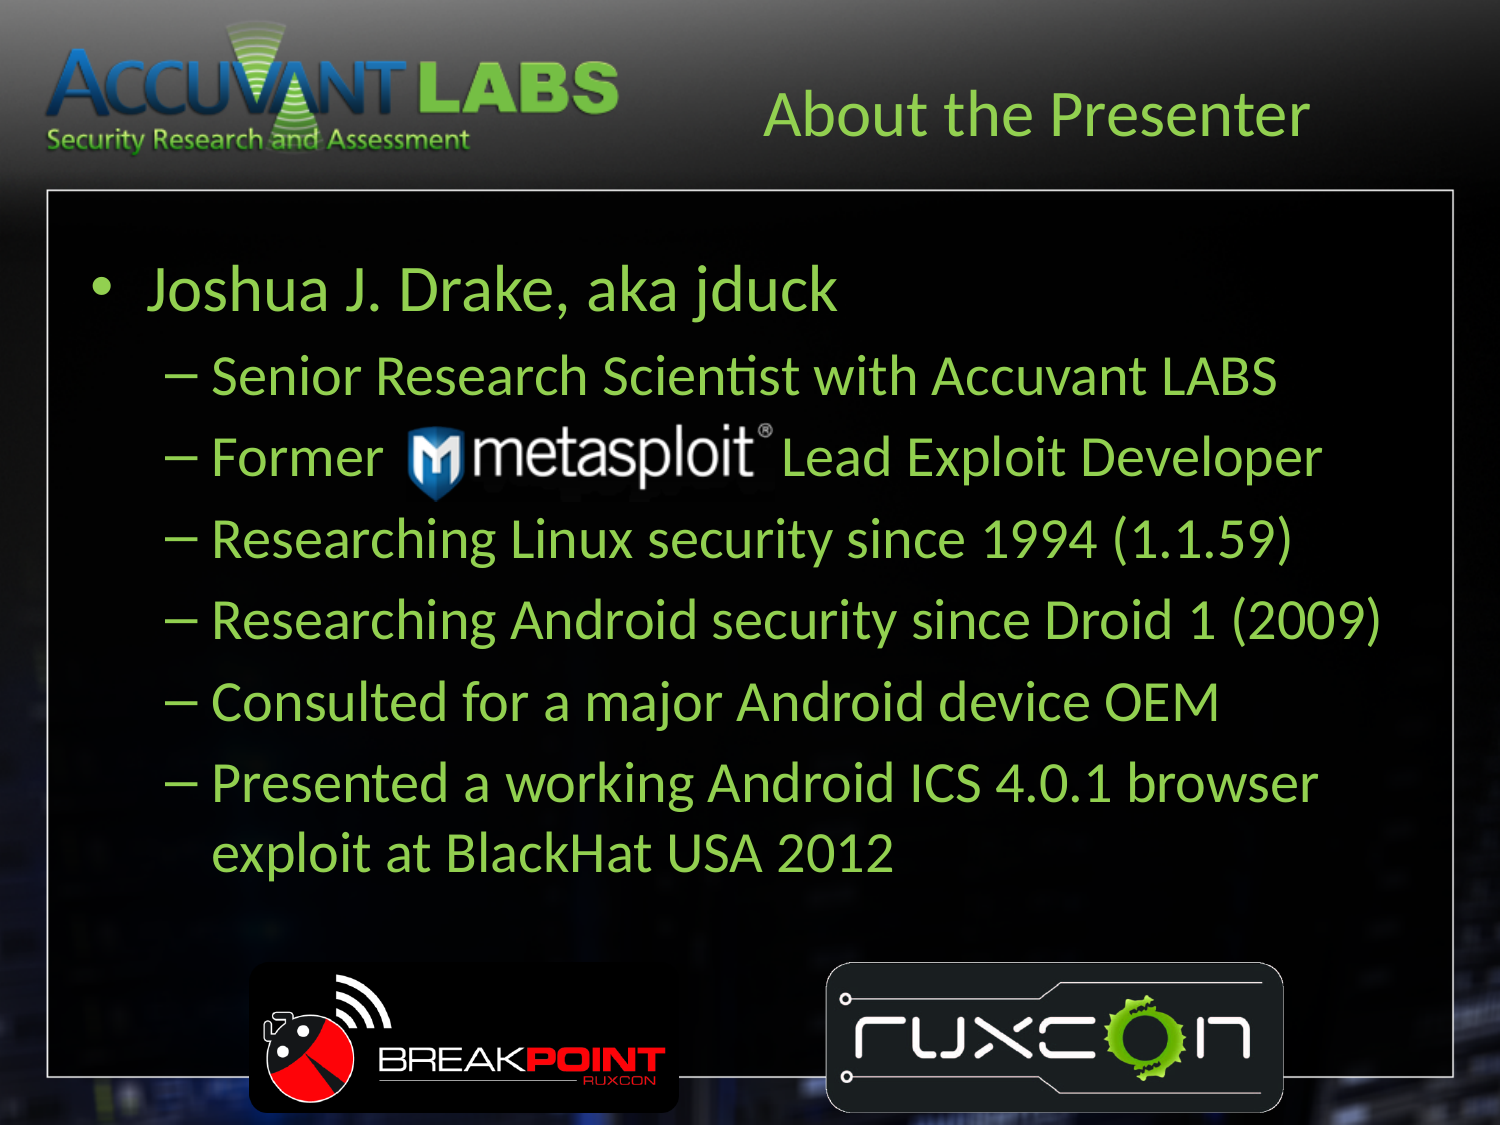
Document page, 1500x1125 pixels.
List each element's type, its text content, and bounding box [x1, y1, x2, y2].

picture [0, 0, 1500, 1125]
title About the Presenter [650, 45, 1425, 175]
list Joshua J. Drake, aka jduck Senior Research Scientist with Accuvant LABS Former Lead Exploit Developer Researching Linux security since 1994 (1.1.59) Researching Android security since Droid 1 (2009) Consulted for a major Android device OEM Presented a working Android ICS 4.0.1 browser exploit at BlackHat USA 2012 [75, 237, 1425, 1050]
